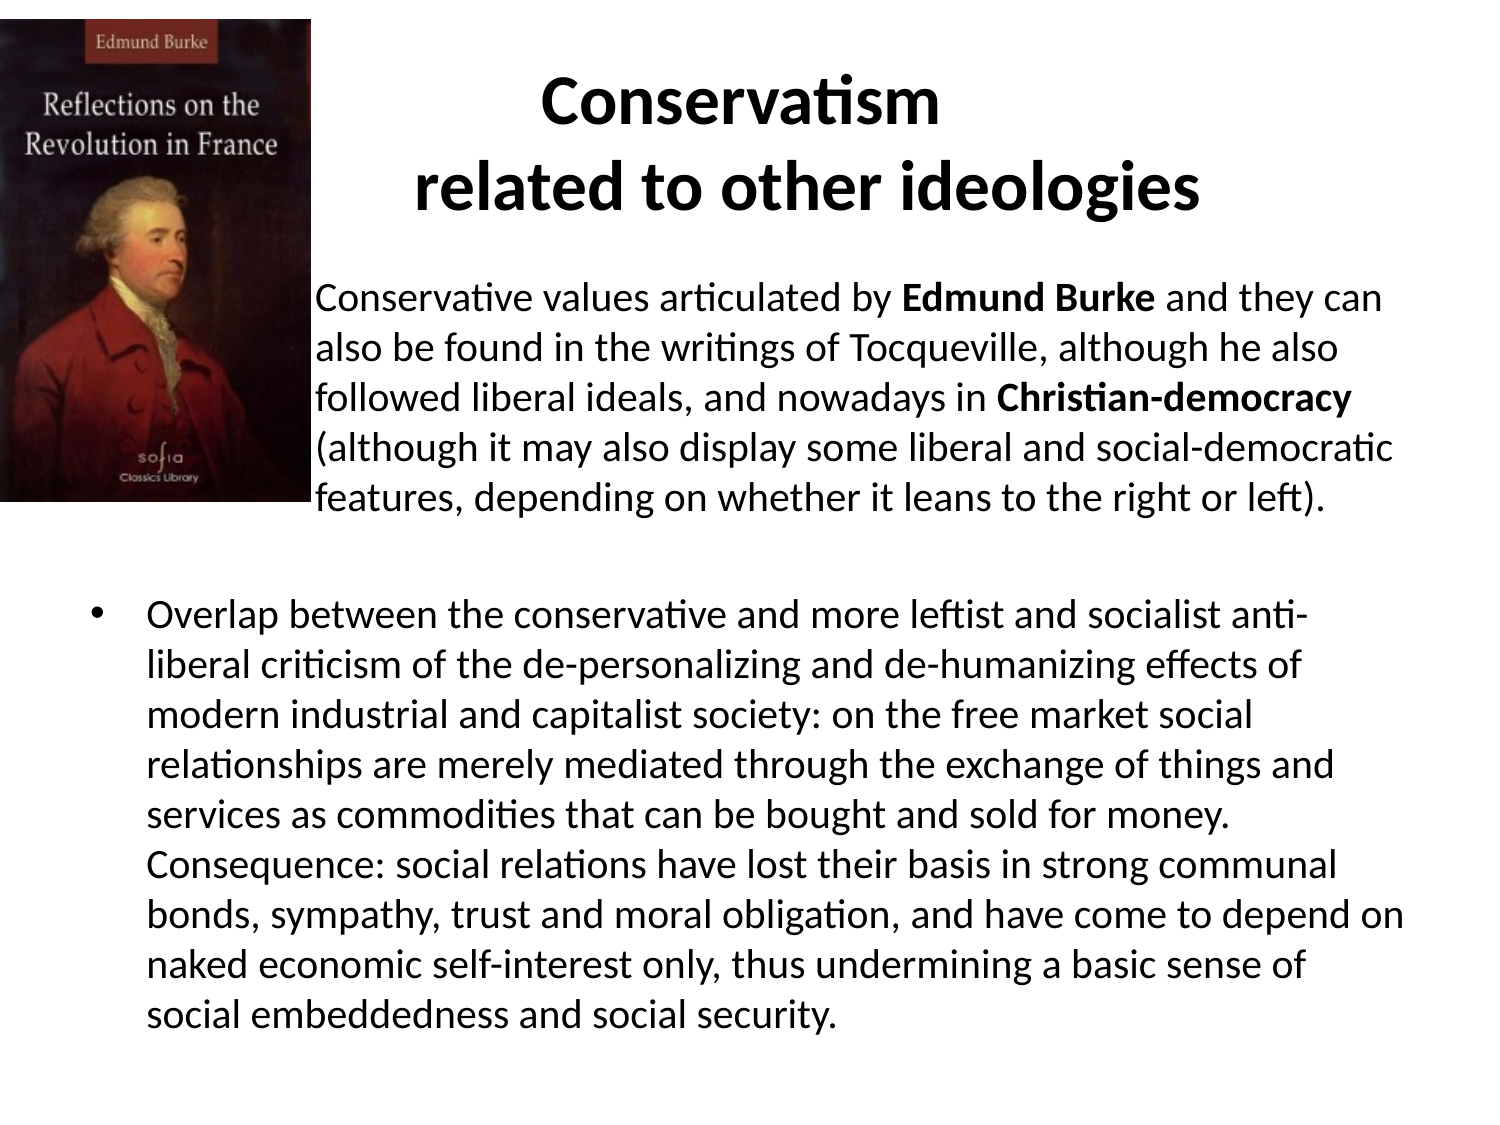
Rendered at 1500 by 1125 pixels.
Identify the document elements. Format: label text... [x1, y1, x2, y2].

list Conservative values articulated by Edmund Burke and they can also be found in the writings of Tocqueville, although he also followed liberal ideals, and nowadays in Christian-democracy (although it may also display some liberal and social-democratic features, depending on whether it leans to the right or left). Overlap between the conservative and more leftist and socialist anti-liberal criticism of the de-personalizing and de-humanizing effects of modern industrial and capitalist society: on the free market social relationships are merely mediated through the exchange of things and services as commodities that can be bought and sold for money. Consequence: social relations have lost their basis in strong communal bonds, sympathy, trust and moral obligation, and have come to depend on naked economic self-interest only, thus undermining a basic sense of social embeddedness and social security. [75, 262, 1425, 1005]
title Conservatism related to other ideologies [317, 45, 1425, 233]
picture [0, 18, 311, 503]
